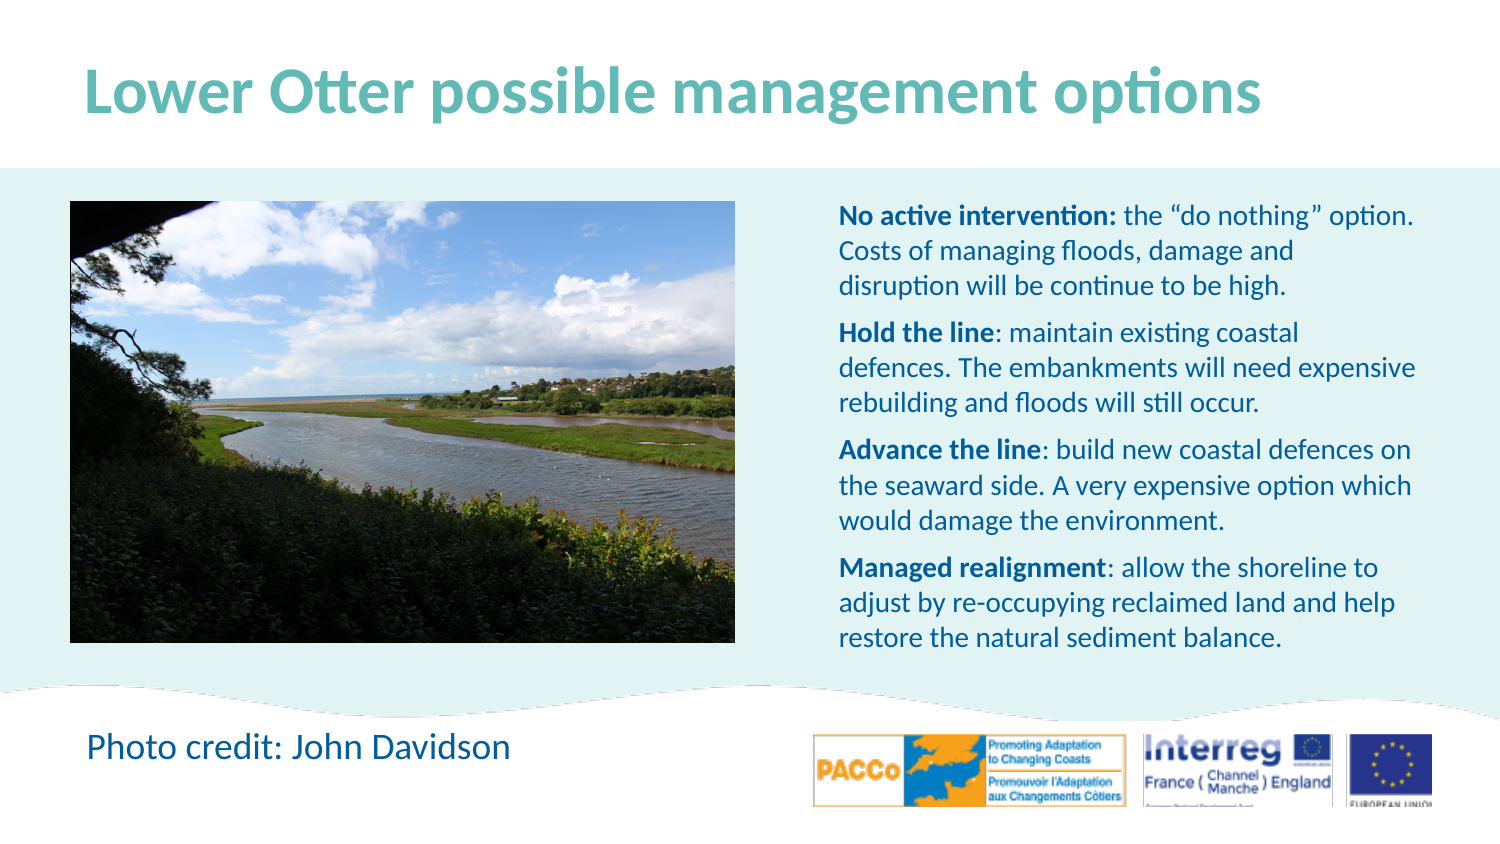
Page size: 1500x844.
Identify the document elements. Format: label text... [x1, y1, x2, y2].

text_box Photo credit: John Davidson [71, 730, 815, 775]
text_box Lower Otter possible management options [70, 0, 1438, 167]
picture [0, 168, 1500, 721]
picture [812, 733, 1433, 808]
